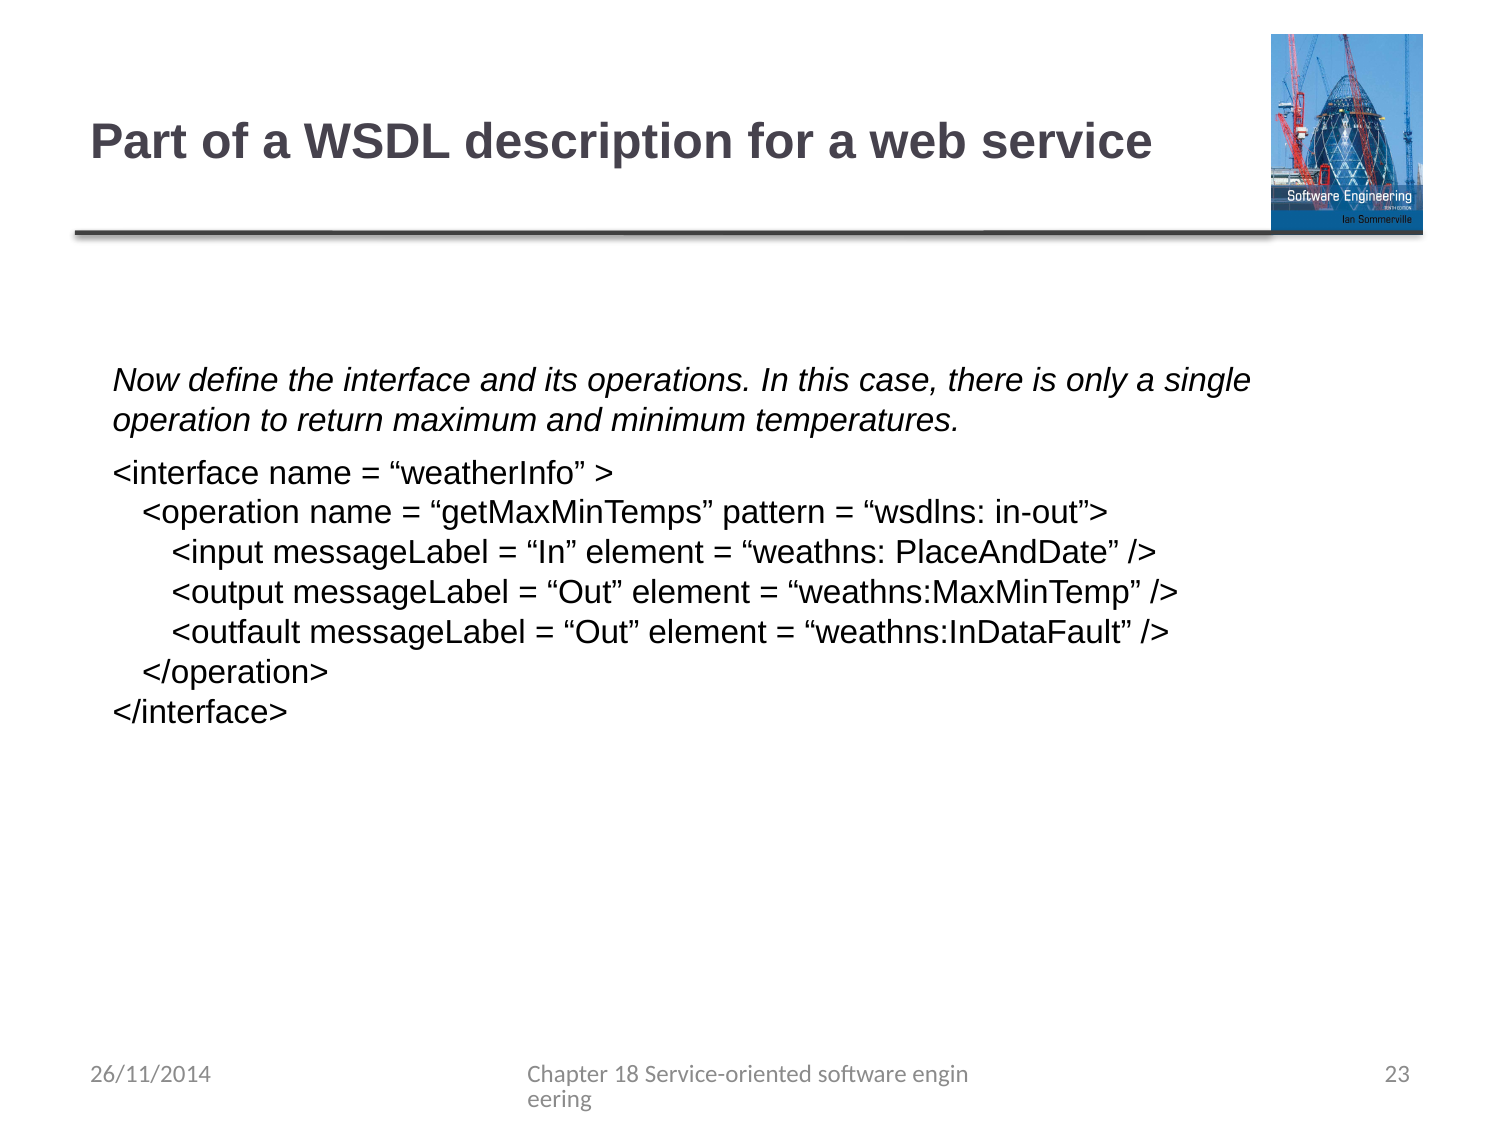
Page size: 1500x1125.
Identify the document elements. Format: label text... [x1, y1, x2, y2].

title Part of a WSDL description for a web service [74, 44, 1272, 233]
slide_number 23 [1074, 1042, 1425, 1103]
text_box Now define the interface and its operations. In this case, there is only a single operation to return maximum and minimum temperatures. <interface name = “weatherInfo” > <operation name = “getMaxMinTemps” pattern = “wsdlns: in-out”> <input messageLabel = “In” element = “weathns: PlaceAndDate” /> <output messageLabel = “Out” element = “weathns:MaxMinTemp” /> <outfault messageLabel = “Out” element = “weathns:InDataFault” /> </operation> </interface> [97, 350, 1272, 791]
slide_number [75, 1042, 425, 1103]
footer Chapter 18 Service-oriented software engineering [512, 1042, 988, 1103]
picture [1271, 34, 1423, 230]
